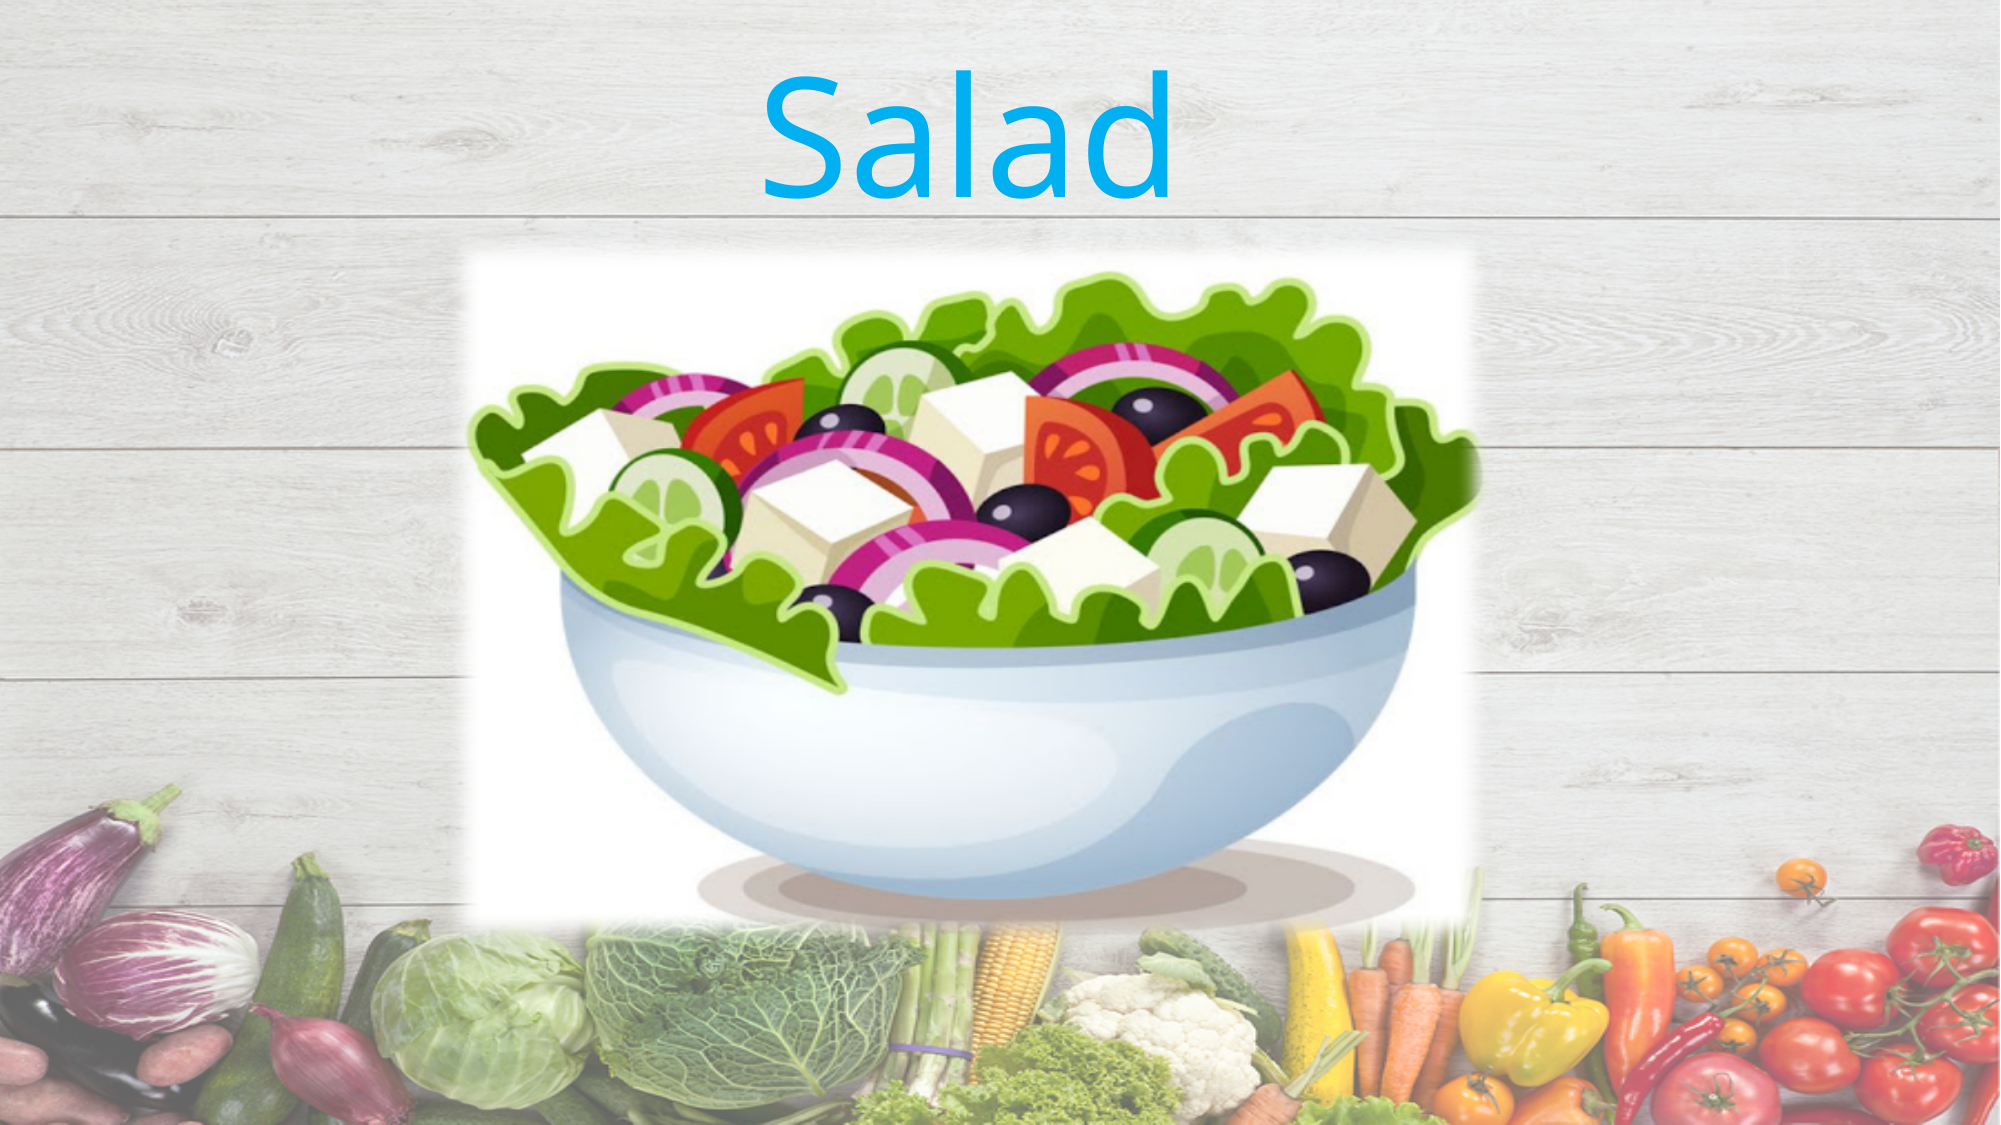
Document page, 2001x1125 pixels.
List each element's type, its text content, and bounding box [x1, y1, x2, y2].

title Salad [640, 34, 1299, 231]
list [445, 231, 1494, 949]
